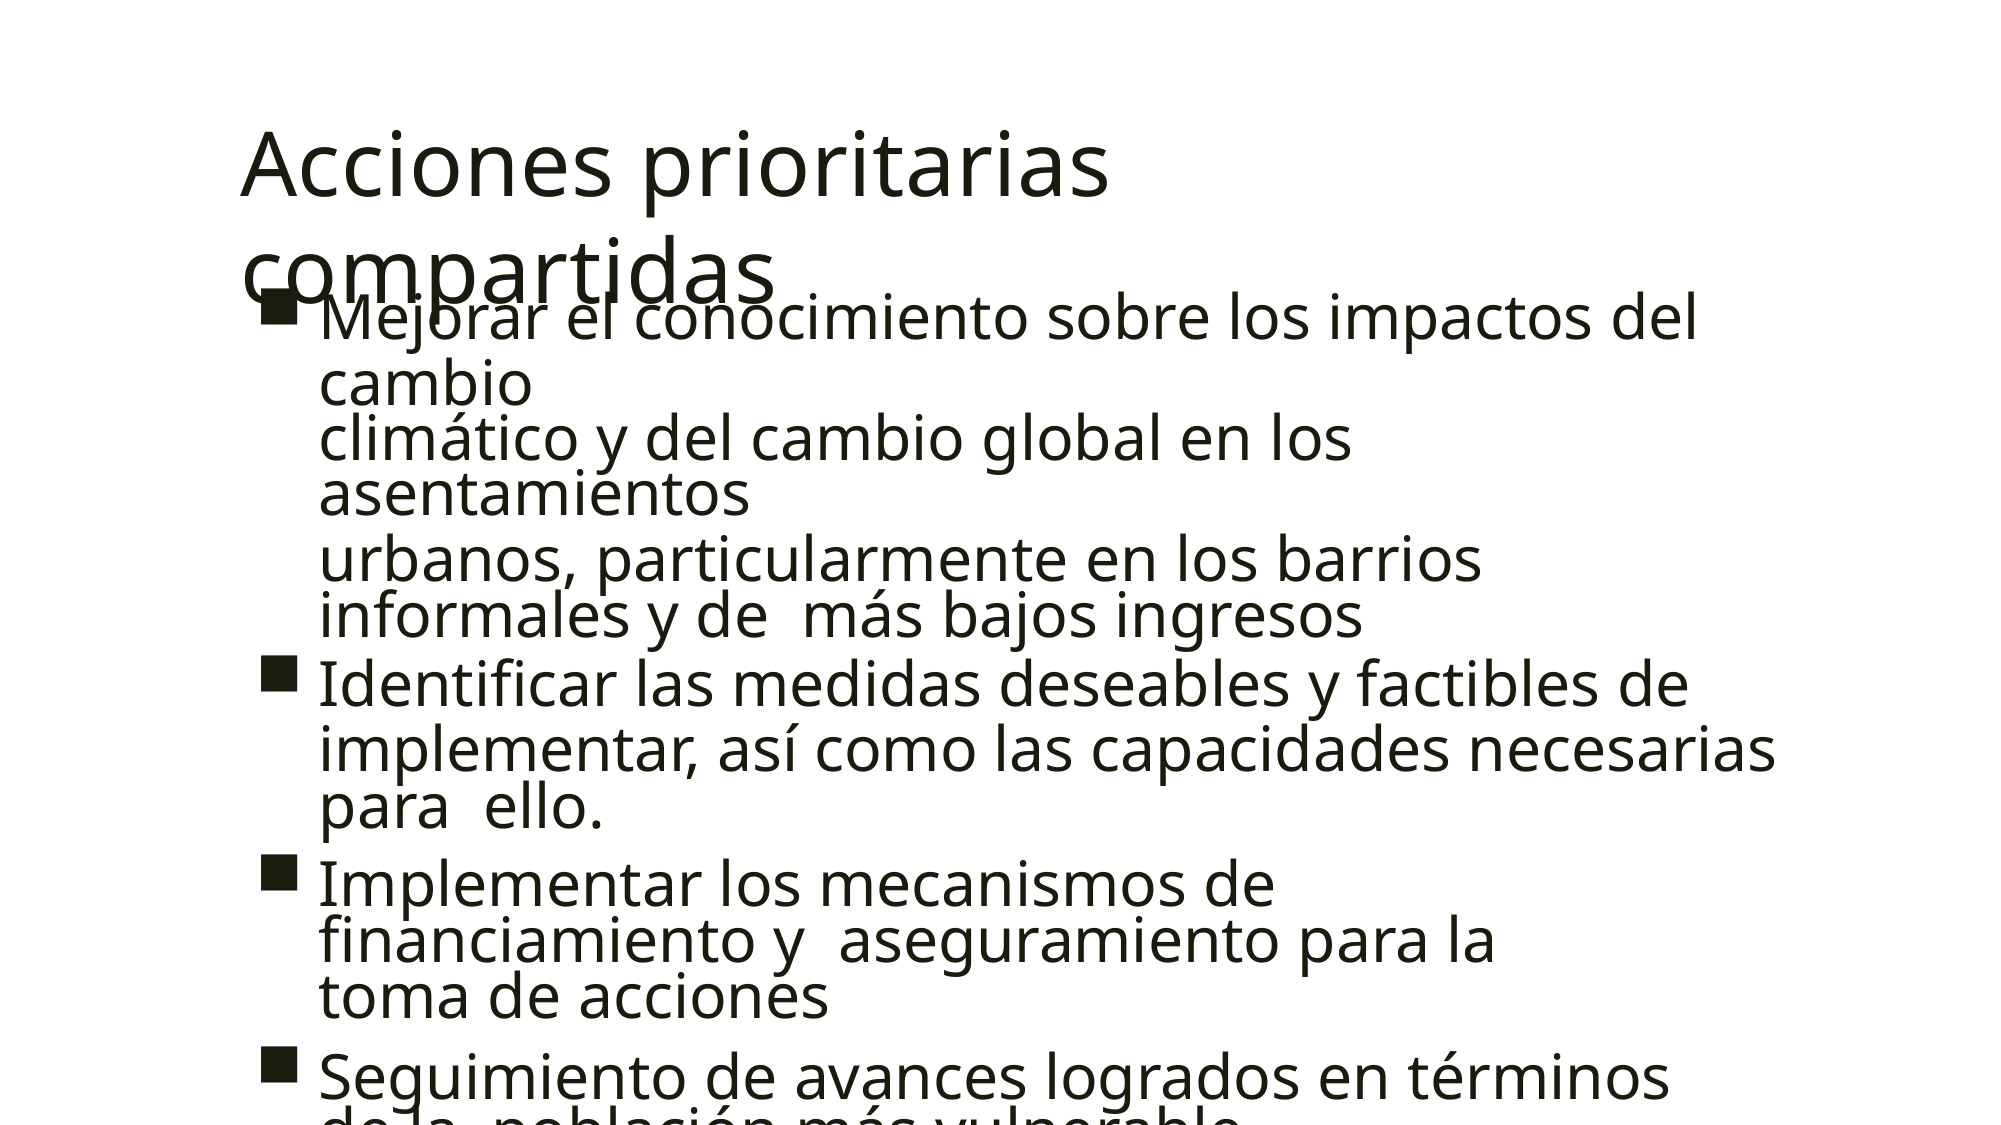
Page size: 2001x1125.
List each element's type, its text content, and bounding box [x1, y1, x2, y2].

title Acciones prioritarias compartidas [237, 106, 1533, 286]
list Mejorar el conocimiento sobre los impactos del cambio climático y del cambio global en los asentamientos urbanos, particularmente en los barrios informales y de más bajos ingresos Identificar las medidas deseables y factibles de implementar, así como las capacidades necesarias para ello. Implementar los mecanismos de financiamiento y aseguramiento para la toma de acciones Seguimiento de avances logrados en términos de la población más vulnerable. [199, 286, 1801, 1125]
